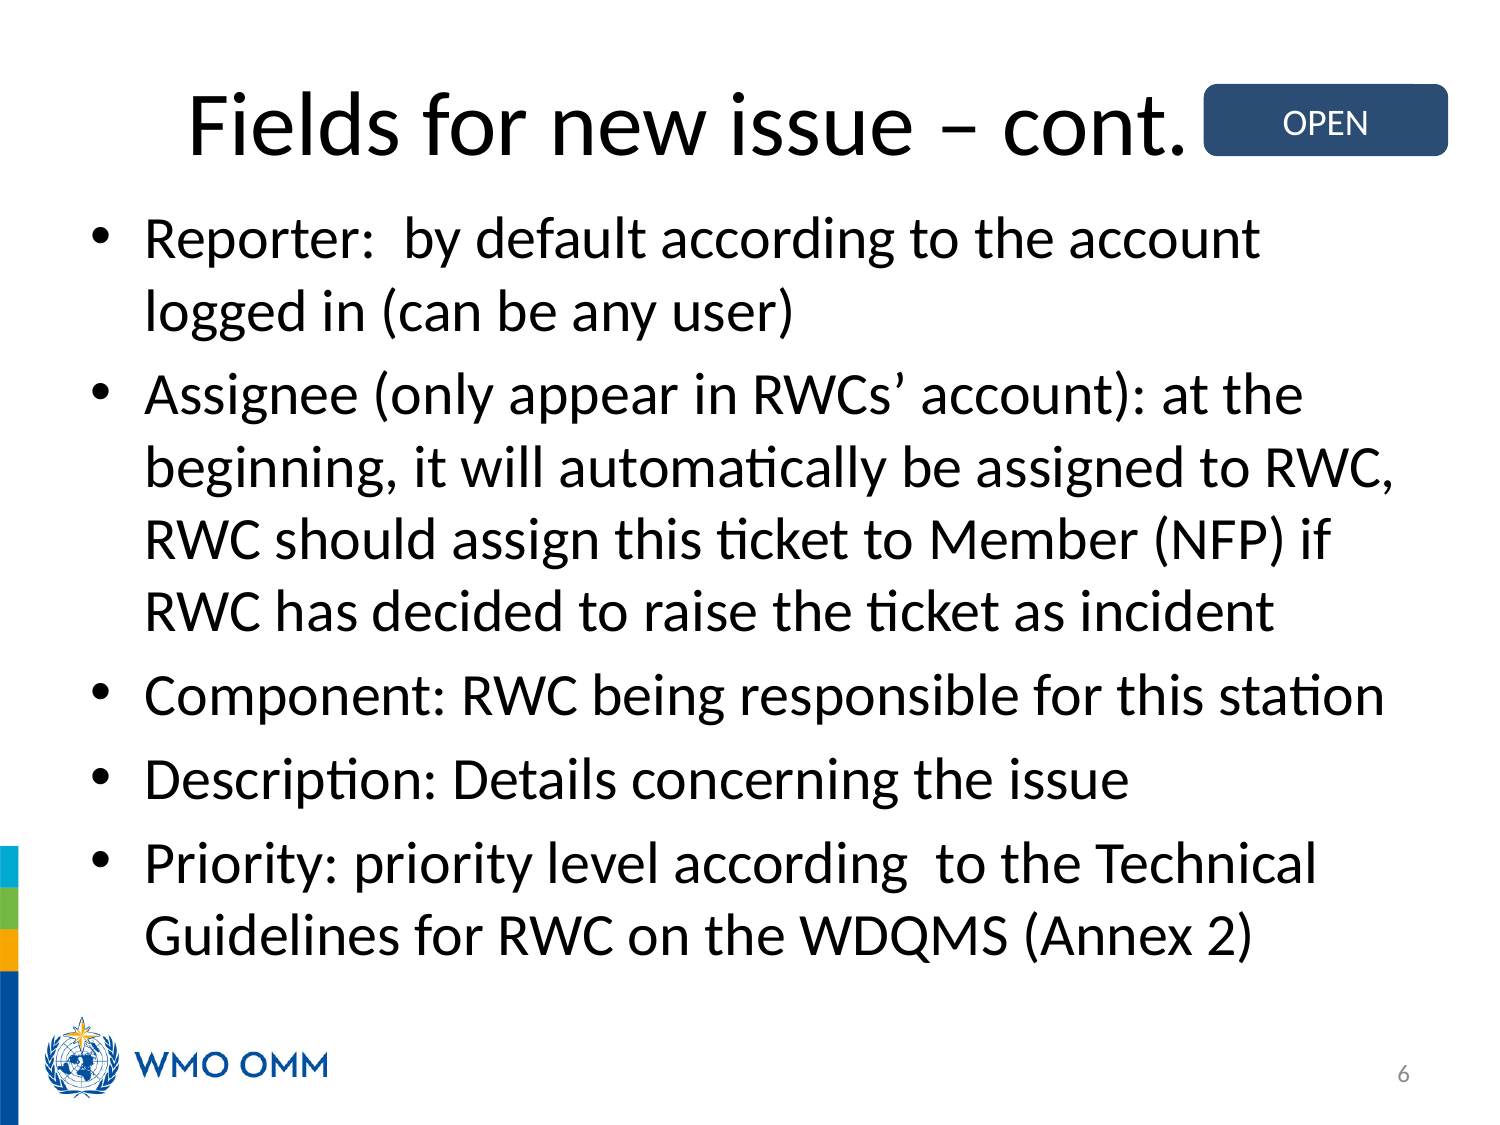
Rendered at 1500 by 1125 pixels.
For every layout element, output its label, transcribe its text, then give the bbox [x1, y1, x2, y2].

picture [0, 845, 327, 1125]
text_box OPEN [1203, 83, 1449, 157]
list Reporter: by default according to the account logged in (can be any user) Assignee (only appear in RWCs’ account): at the beginning, it will automatically be assigned to RWC, RWC should assign this ticket to Member (NFP) if RWC has decided to raise the ticket as incident Component: RWC being responsible for this station Description: Details concerning the issue Priority: priority level according to the Technical Guidelines for RWC on the WDQMS (Annex 2) [75, 191, 1425, 1005]
title Fields for new issue – cont. [75, 45, 1305, 191]
slide_number 6 [1074, 1042, 1425, 1103]
